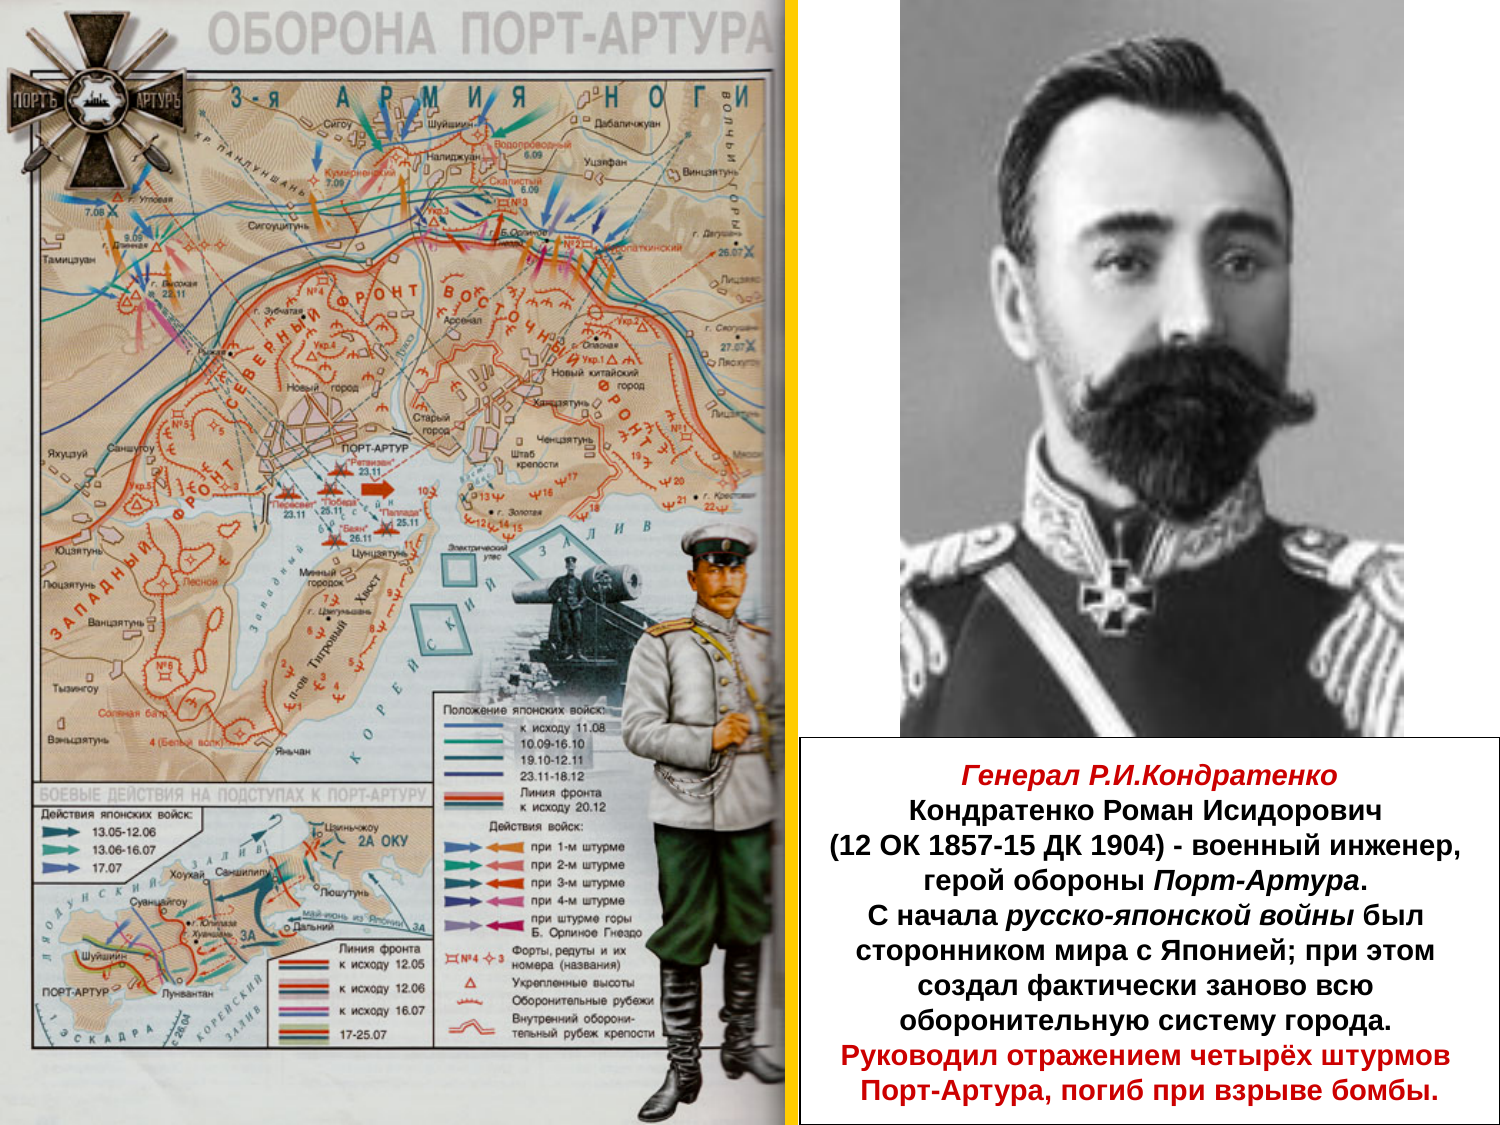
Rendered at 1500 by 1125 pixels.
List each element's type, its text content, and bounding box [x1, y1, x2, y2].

picture [0, 0, 786, 1125]
text_box Генерал Р.И.Кондратенко Кондратенко Роман Исидорович (12 ОК 1857-15 ДК 1904) - военный инженер, герой обороны Порт-Артура. С начала русско-японской войны был сторонником мира с Японией; при этом создал фактически заново всю оборонительную систему города. Руководил отражением четырёх штурмов Порт-Артура, погиб при взрыве бомбы. [800, 737, 1500, 1125]
picture [899, 0, 1404, 738]
